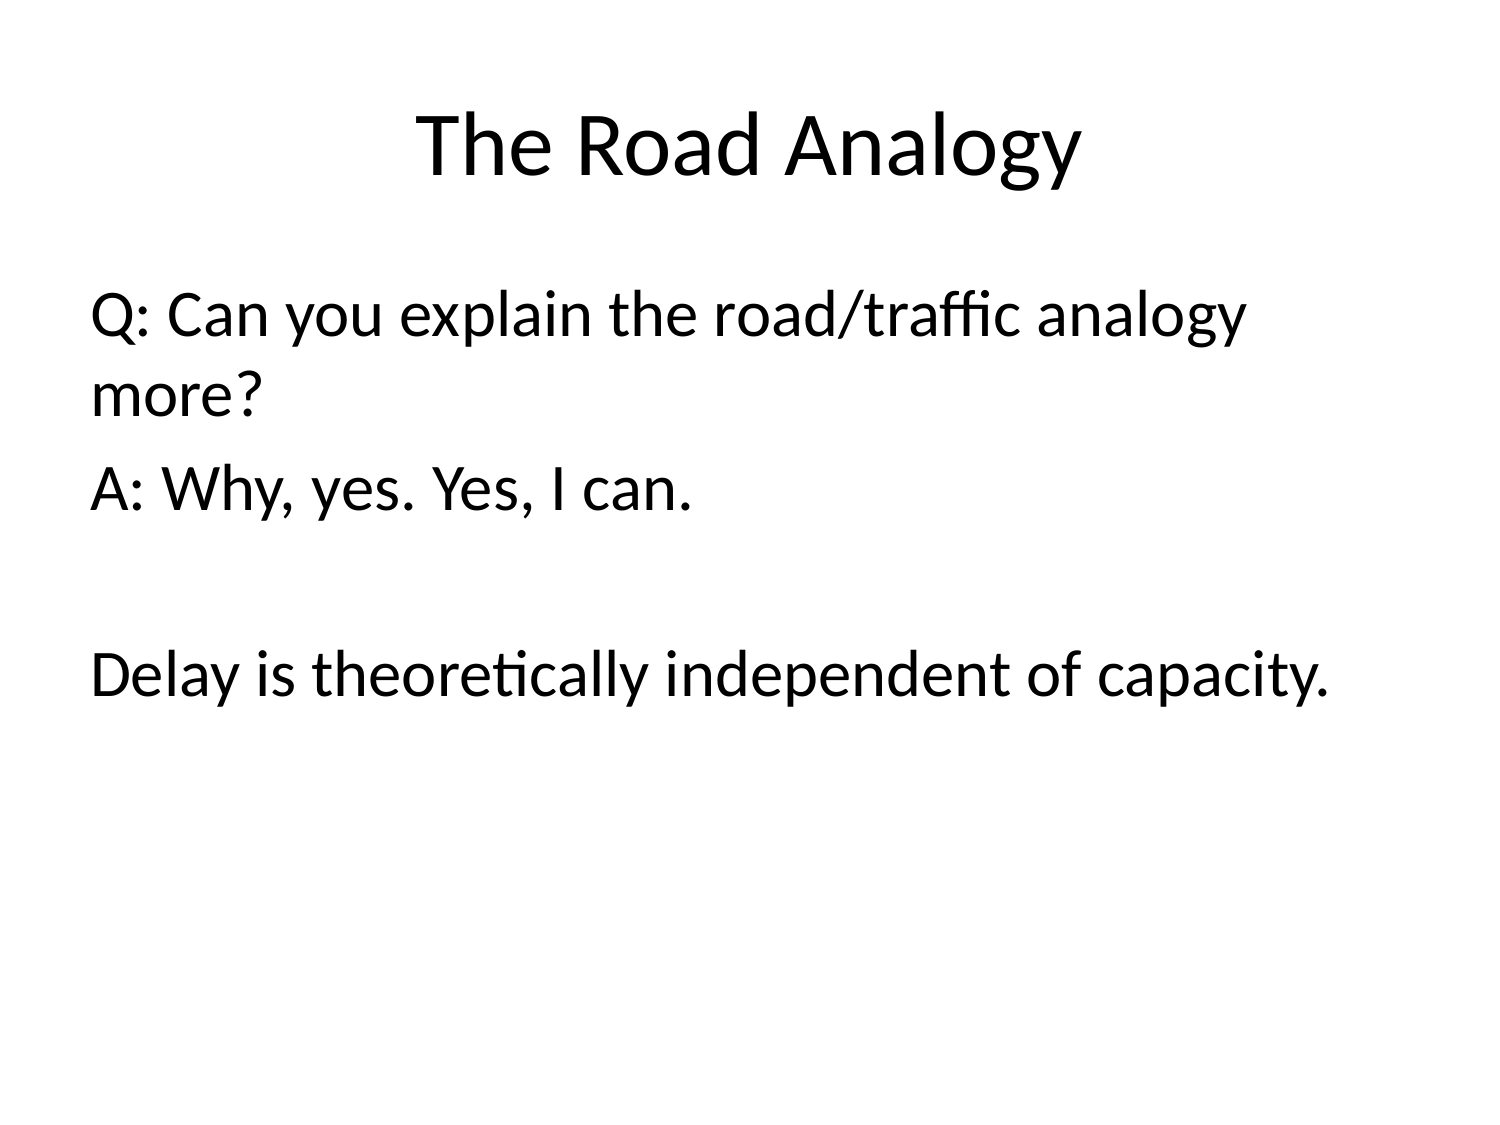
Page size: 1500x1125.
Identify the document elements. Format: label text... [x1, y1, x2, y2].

list Q: Can you explain the road/traffic analogy more? A: Why, yes. Yes, I can. Delay is theoretically independent of capacity. [75, 262, 1425, 1005]
title The Road Analogy [75, 45, 1425, 233]
